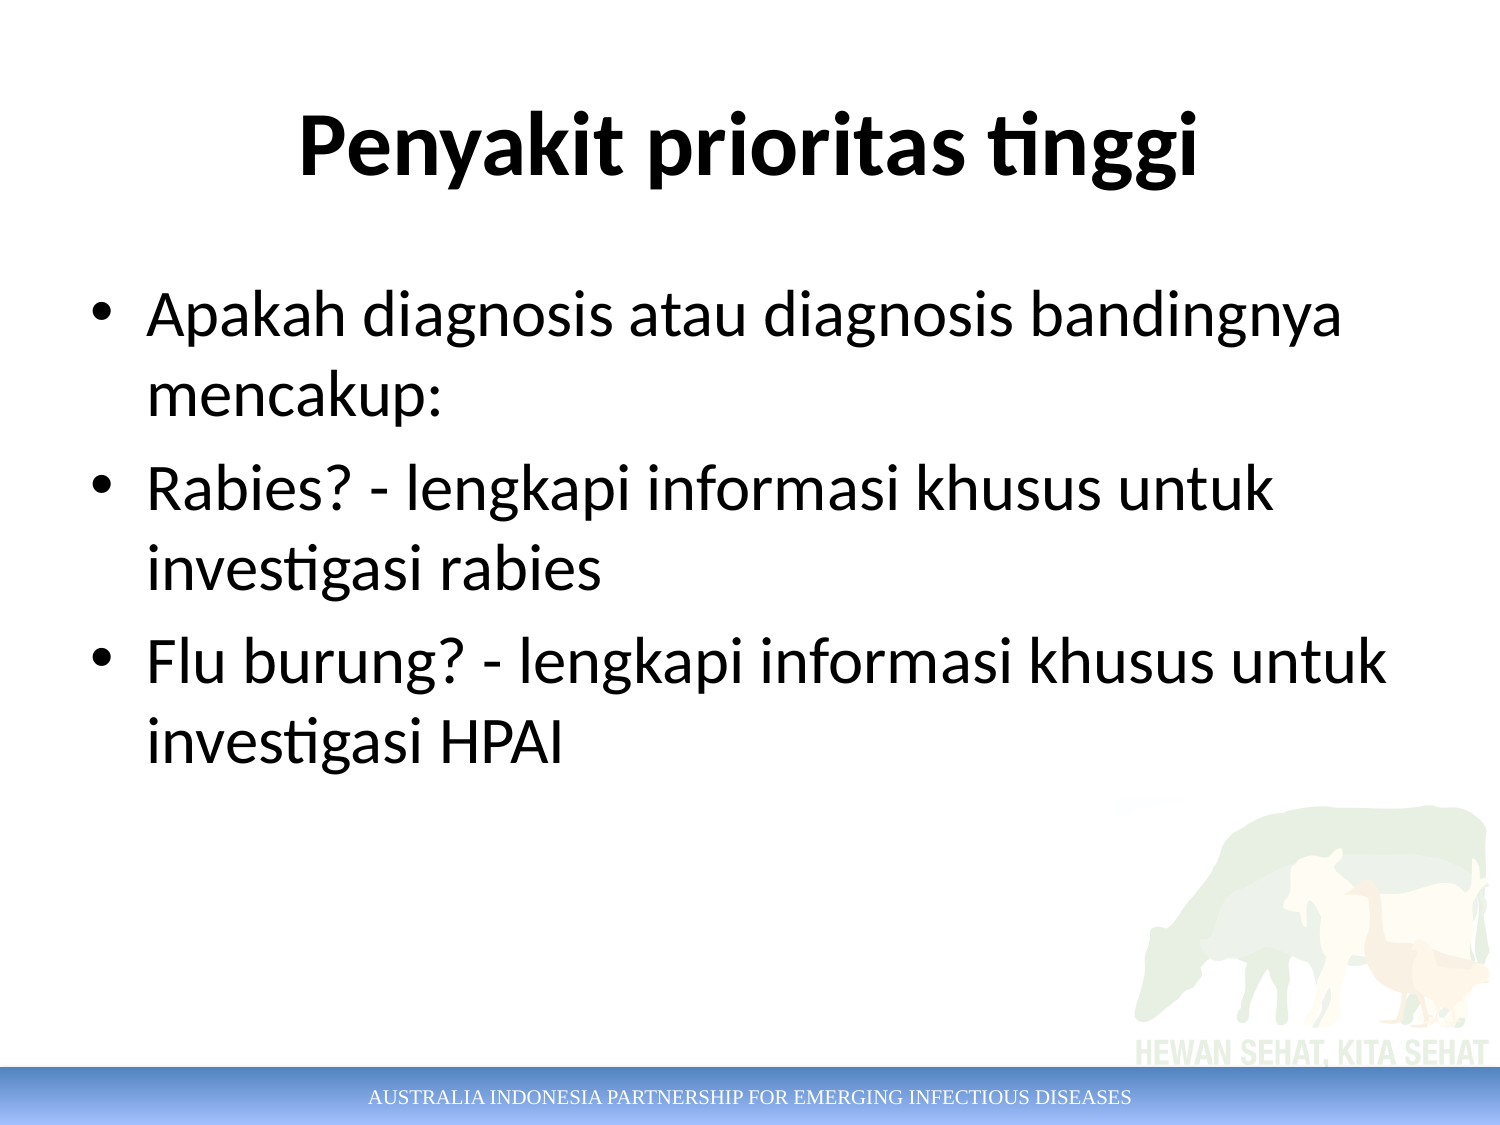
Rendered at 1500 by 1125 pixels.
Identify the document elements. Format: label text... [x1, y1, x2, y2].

title Penyakit prioritas tinggi [75, 45, 1425, 233]
list Apakah diagnosis atau diagnosis bandingnya mencakup: Rabies? - lengkapi informasi khusus untuk investigasi rabies Flu burung? - lengkapi informasi khusus untuk investigasi HPAI [75, 262, 1425, 1005]
